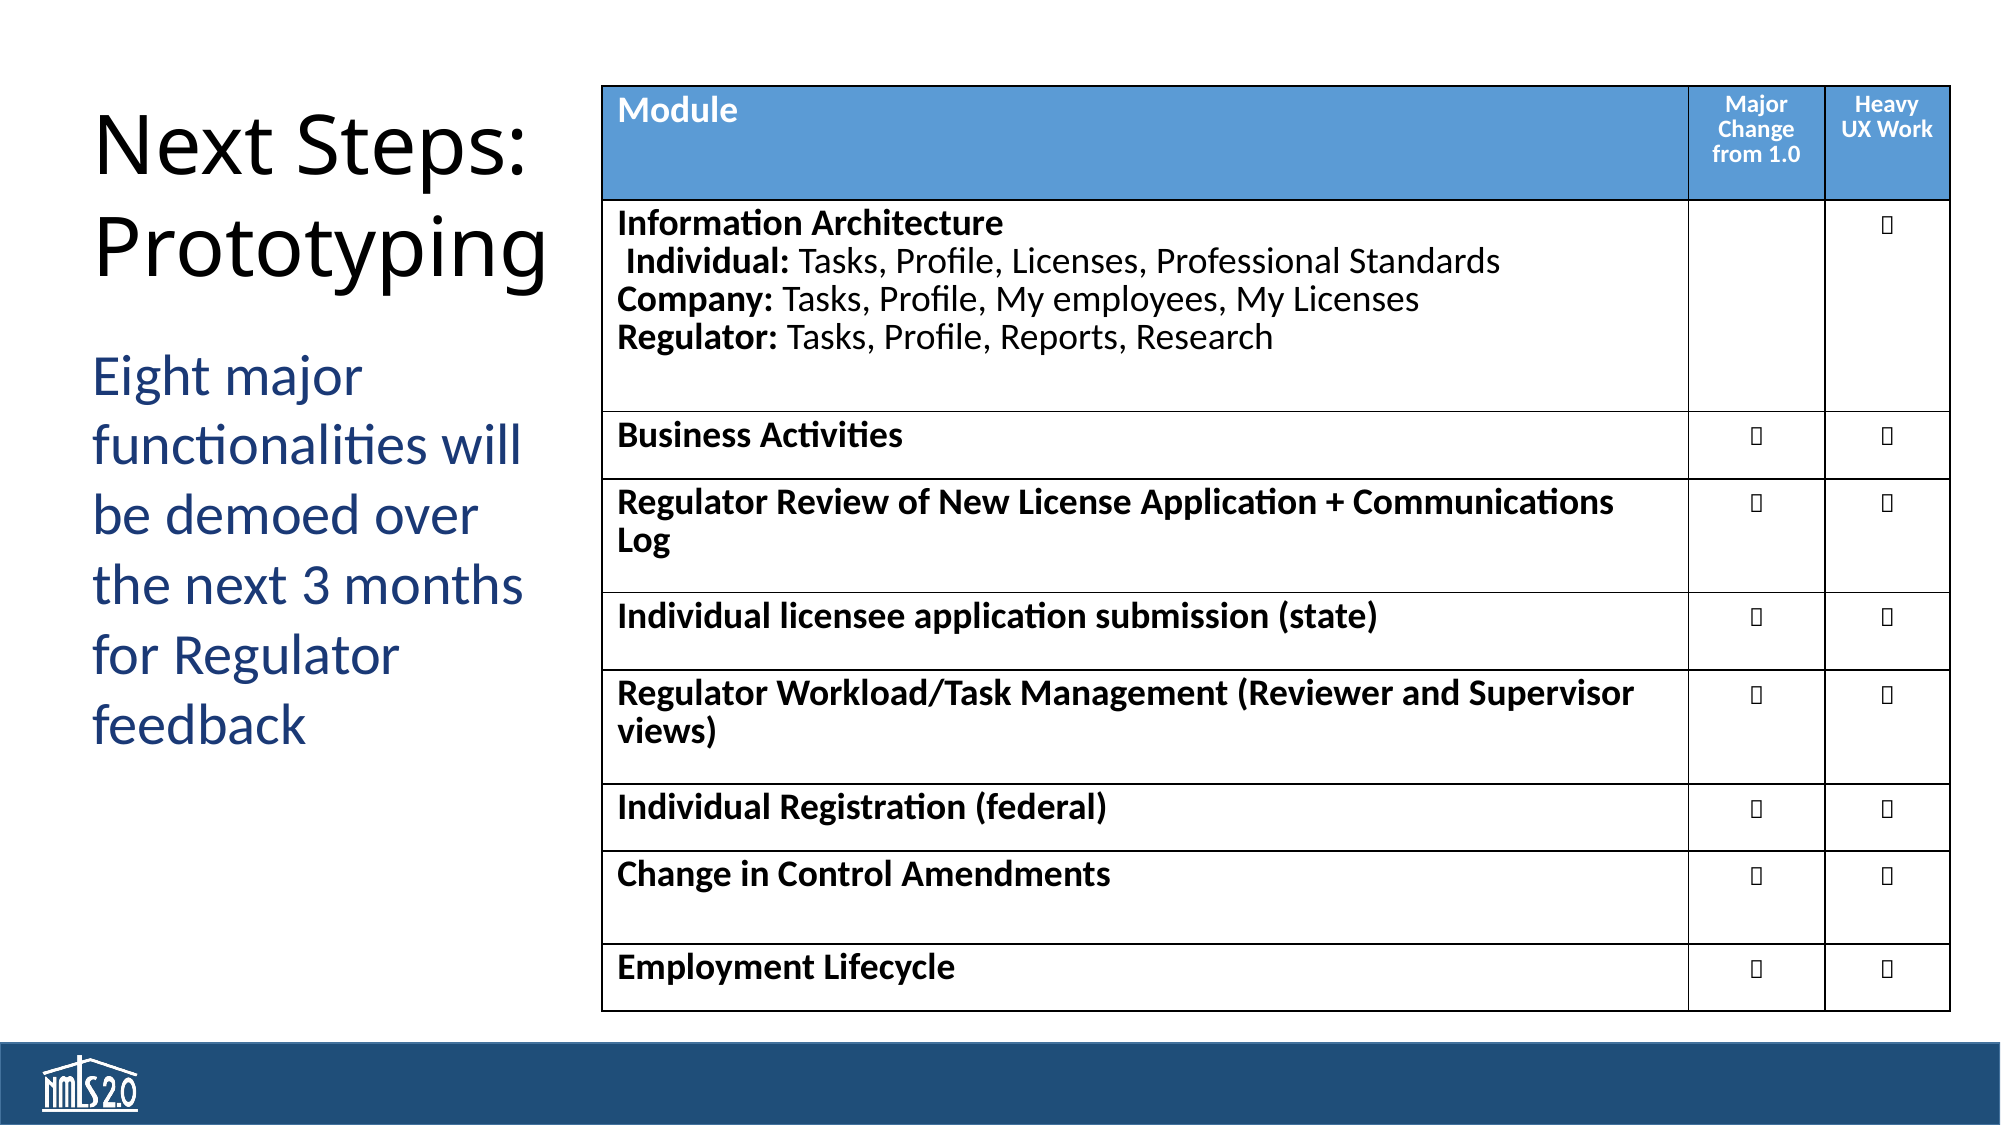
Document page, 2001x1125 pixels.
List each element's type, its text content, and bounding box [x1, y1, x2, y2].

table_cell  [1689, 593, 1824, 669]
table_header Major Change from 1.0 [1689, 87, 1824, 199]
table_cell  [1826, 945, 1949, 1010]
table_cell Change in Control Amendments [603, 852, 1688, 943]
table_cell Employment Lifecycle [603, 945, 1688, 1010]
table_cell  [1826, 480, 1949, 592]
picture [42, 1055, 138, 1112]
table_cell Regulator Workload/Task Management (Reviewer and Supervisor views) [603, 671, 1688, 783]
table_cell [1689, 201, 1824, 411]
table_cell  [1689, 852, 1824, 943]
table_cell Information Architecture Individual: Tasks, Profile, Licenses, Professional Standards Company: Tasks, Profile, My employees, My Licenses Regulator: Tasks, Profile, Reports, Research [603, 201, 1688, 411]
text_box Eight major functionalities will be demoed over the next 3 months for Regulator feedback [77, 329, 582, 764]
table_cell  [1689, 412, 1824, 478]
table_cell  [1826, 671, 1949, 783]
table_cell  [1826, 852, 1949, 943]
table_cell  [1826, 593, 1949, 669]
table_cell  [1689, 480, 1824, 592]
table_cell  [1826, 785, 1949, 850]
table_cell  [1826, 201, 1949, 411]
table_cell  [1689, 785, 1824, 850]
table_cell Individual licensee application submission (state) [603, 593, 1688, 669]
table_cell Business Activities [603, 412, 1688, 478]
table_header Heavy UX Work [1826, 87, 1949, 199]
table_cell  [1689, 945, 1824, 1010]
table_cell Individual Registration (federal) [603, 785, 1688, 850]
table_header Module [682, 87, 1688, 199]
table_cell  [1826, 412, 1949, 478]
table_cell Regulator Review of New License Application + Communications Log [603, 480, 1688, 592]
text_box Next Steps: Prototyping [77, 86, 682, 304]
table_cell  [1689, 671, 1824, 783]
